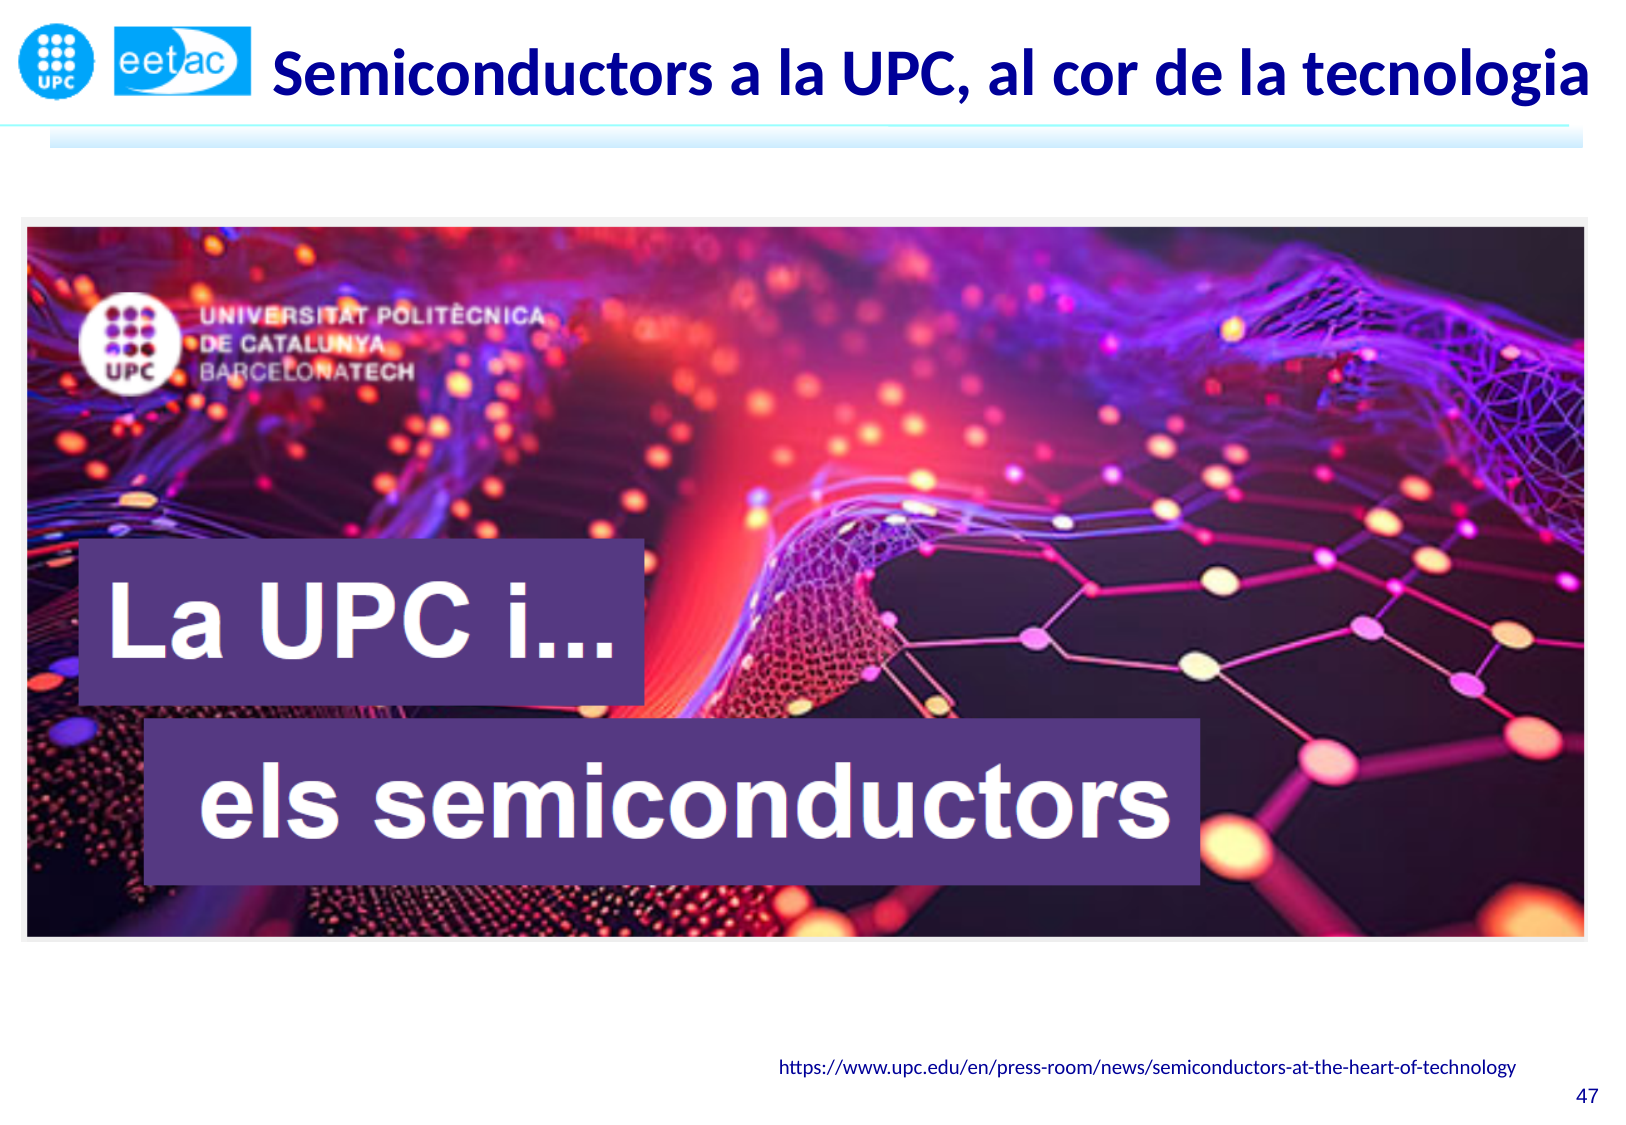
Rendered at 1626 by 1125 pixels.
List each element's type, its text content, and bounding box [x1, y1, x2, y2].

text_box https://www.upc.edu/en/press-room/news/semiconductors-at-the-heart-of-technology [741, 1046, 1554, 1087]
picture [6, 19, 256, 107]
text_box Semiconductors a la UPC, al cor de la tecnologia [257, 20, 1616, 116]
picture [20, 217, 1588, 942]
